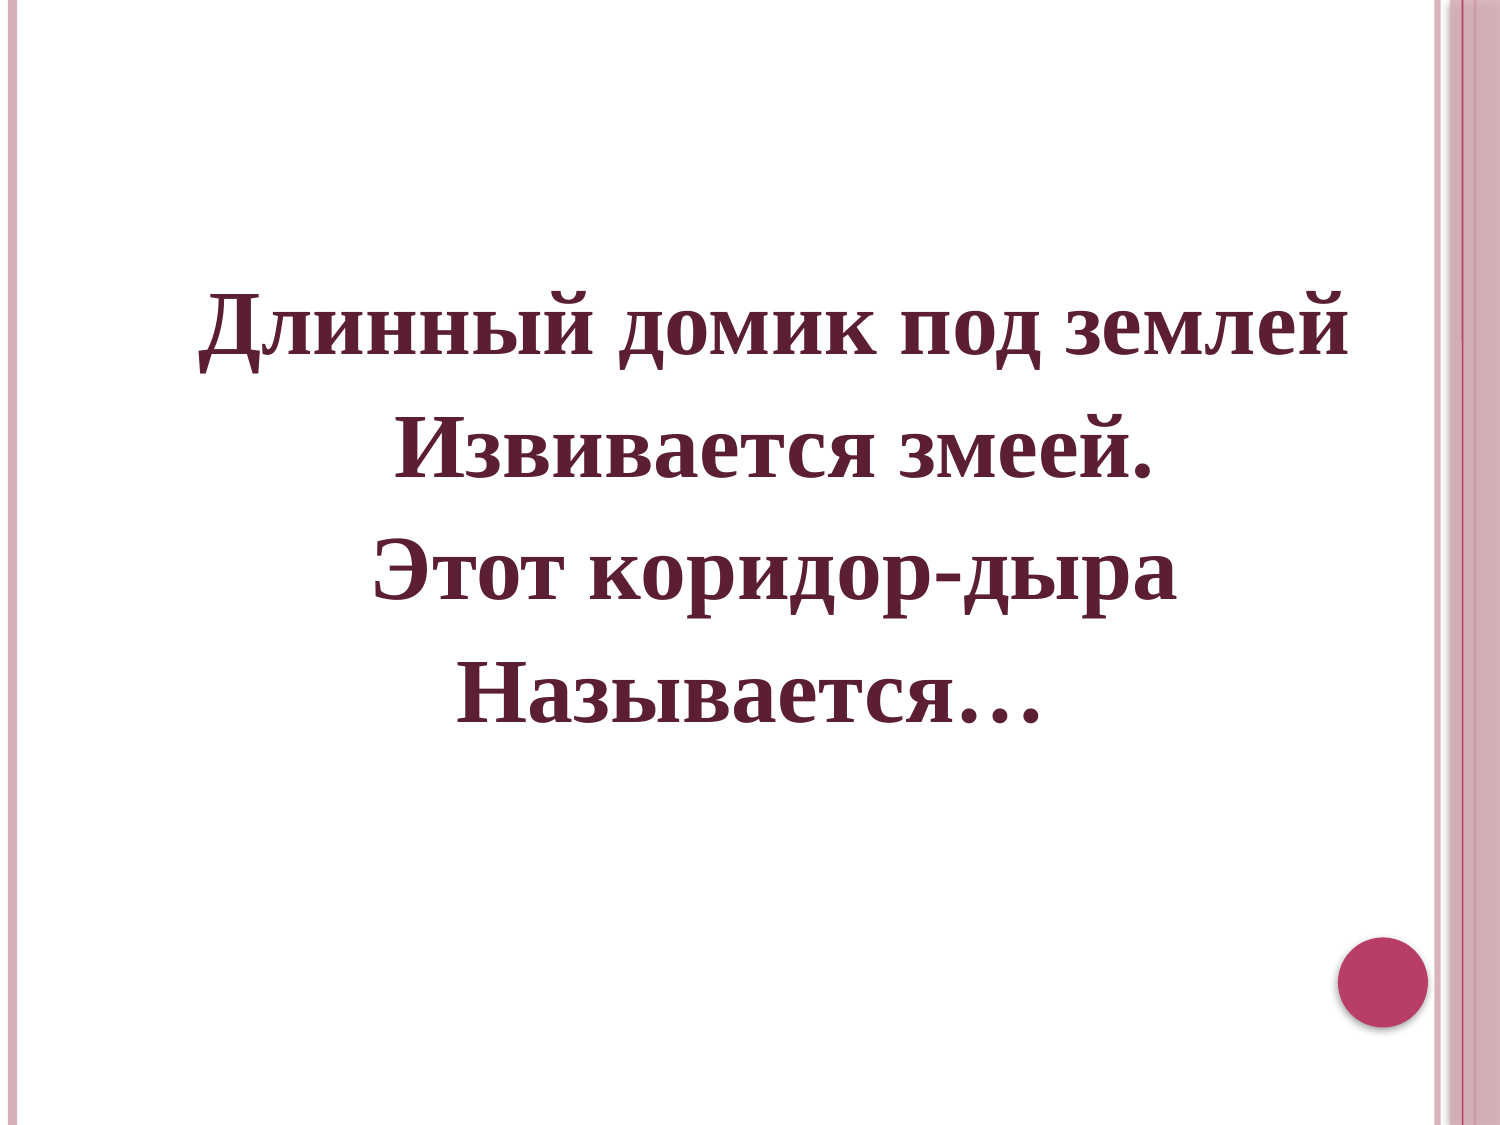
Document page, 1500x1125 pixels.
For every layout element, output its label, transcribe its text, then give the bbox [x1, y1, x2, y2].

list Длинный домик под землей Извивается змеей. Этот коридор-дыра Называется… [41, 255, 1390, 1055]
